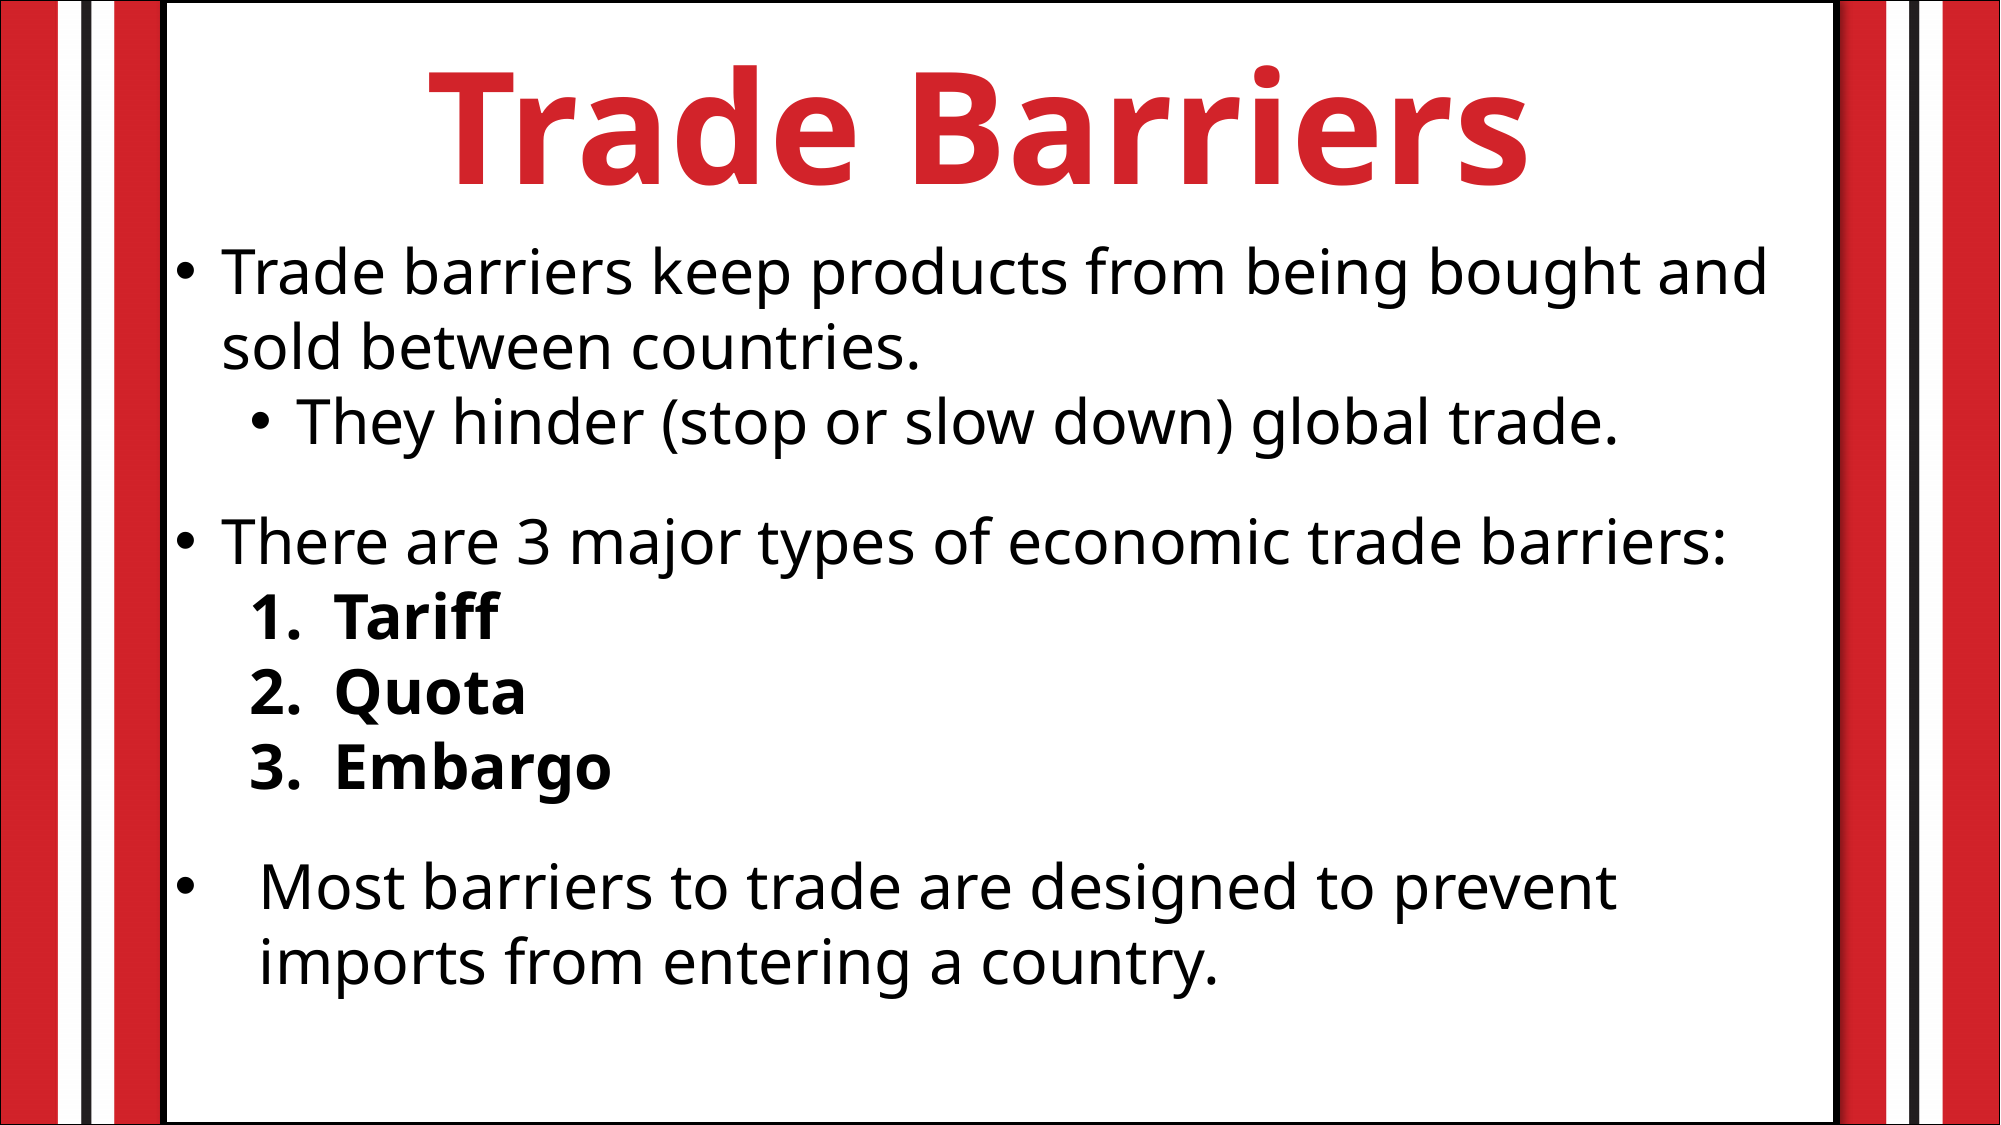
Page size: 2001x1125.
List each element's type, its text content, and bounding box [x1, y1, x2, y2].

text_box Trade Barriers [410, 20, 1589, 223]
text_box Trade barriers keep products from being bought and sold between countries. They hinder (stop or slow down) global trade. There are 3 major types of economic trade barriers: Tariff Quota Embargo Most barriers to trade are designed to prevent imports from entering a country. [159, 224, 1831, 1085]
text_box [1844, 0, 2000, 1125]
text_box [0, 0, 162, 1125]
text_box [162, 0, 1838, 1125]
